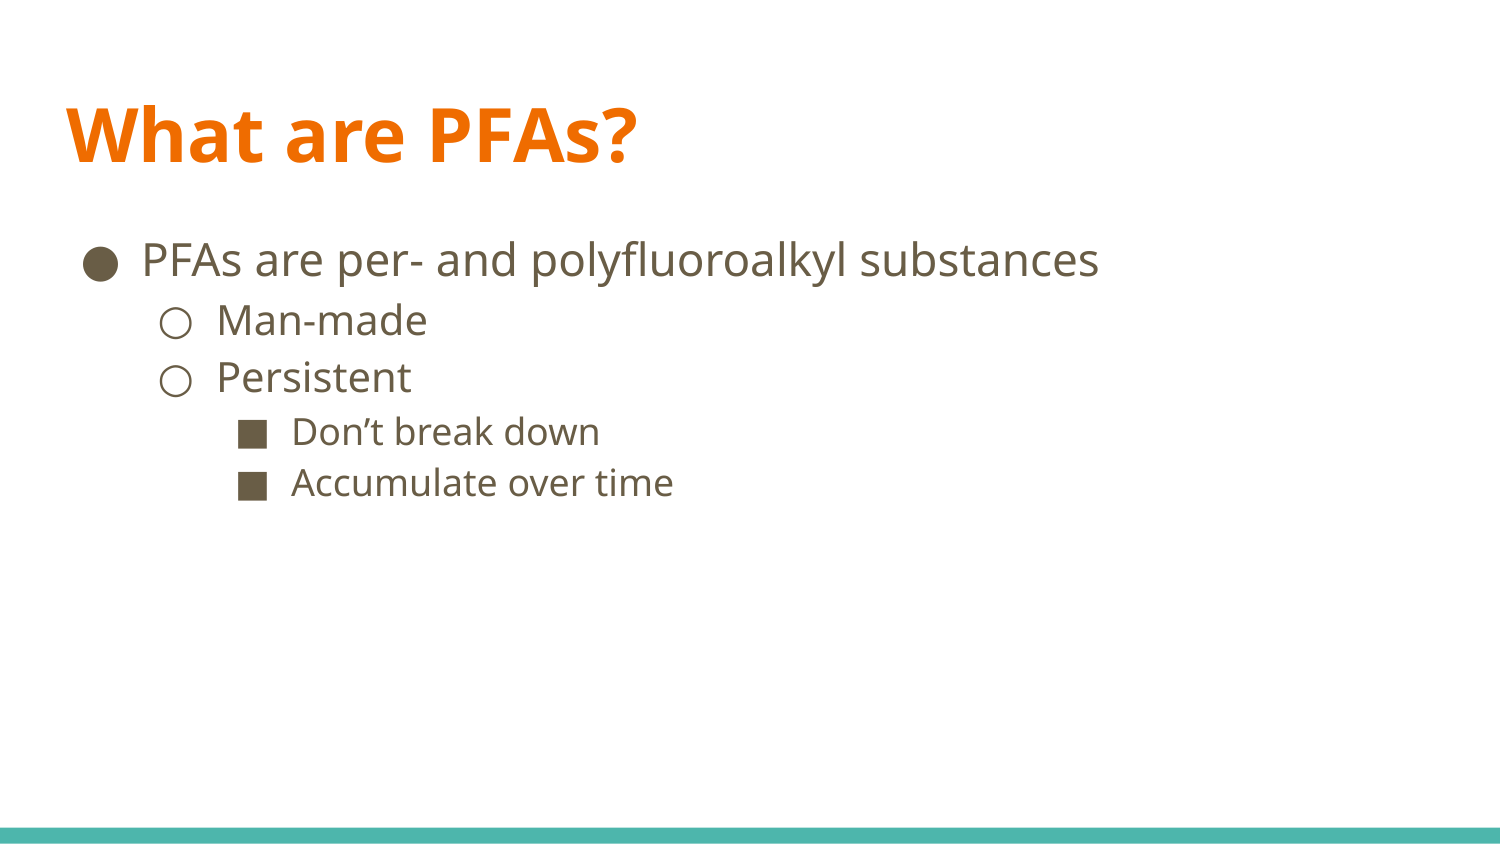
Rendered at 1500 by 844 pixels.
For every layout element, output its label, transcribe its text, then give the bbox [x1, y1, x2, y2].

title What are PFAs? [51, 72, 1449, 189]
list PFAs are per- and polyfluoroalkyl substances Man-made Persistent Don’t break down Accumulate over time [51, 207, 1449, 750]
